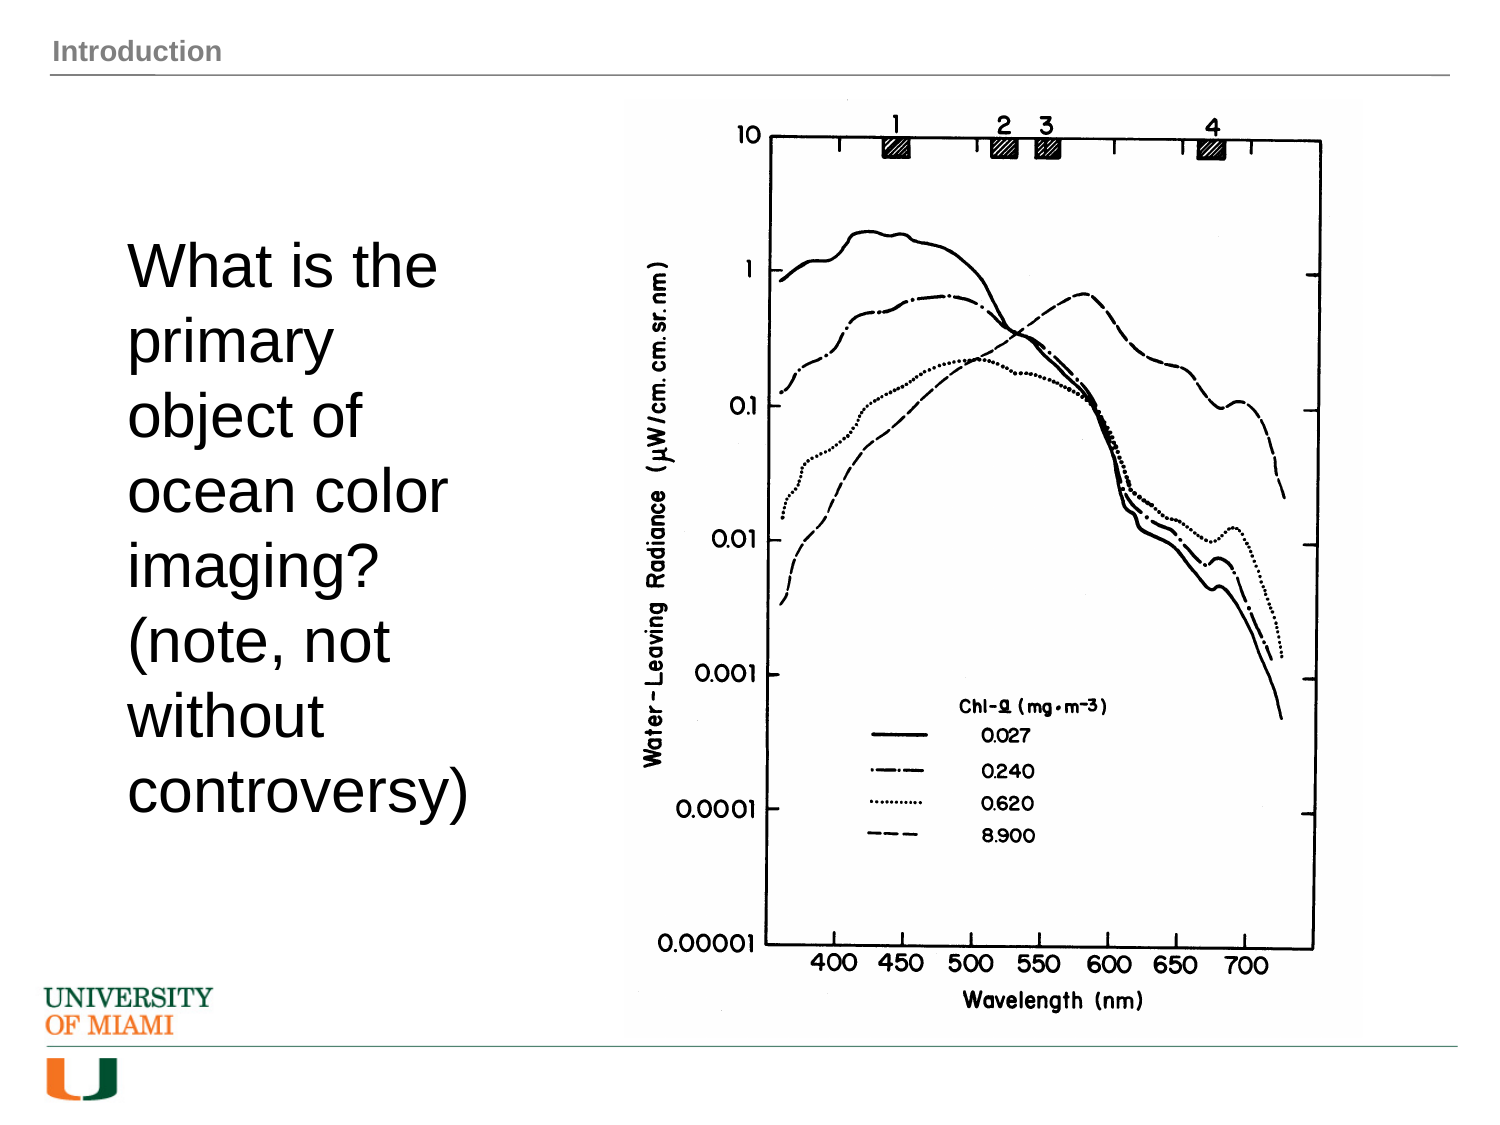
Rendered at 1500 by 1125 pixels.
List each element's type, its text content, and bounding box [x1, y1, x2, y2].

text_box What is the primary object of ocean color imaging? (note, not without controversy) [112, 425, 525, 625]
text_box Introduction [37, 24, 1238, 75]
picture [0, 99, 1500, 1125]
